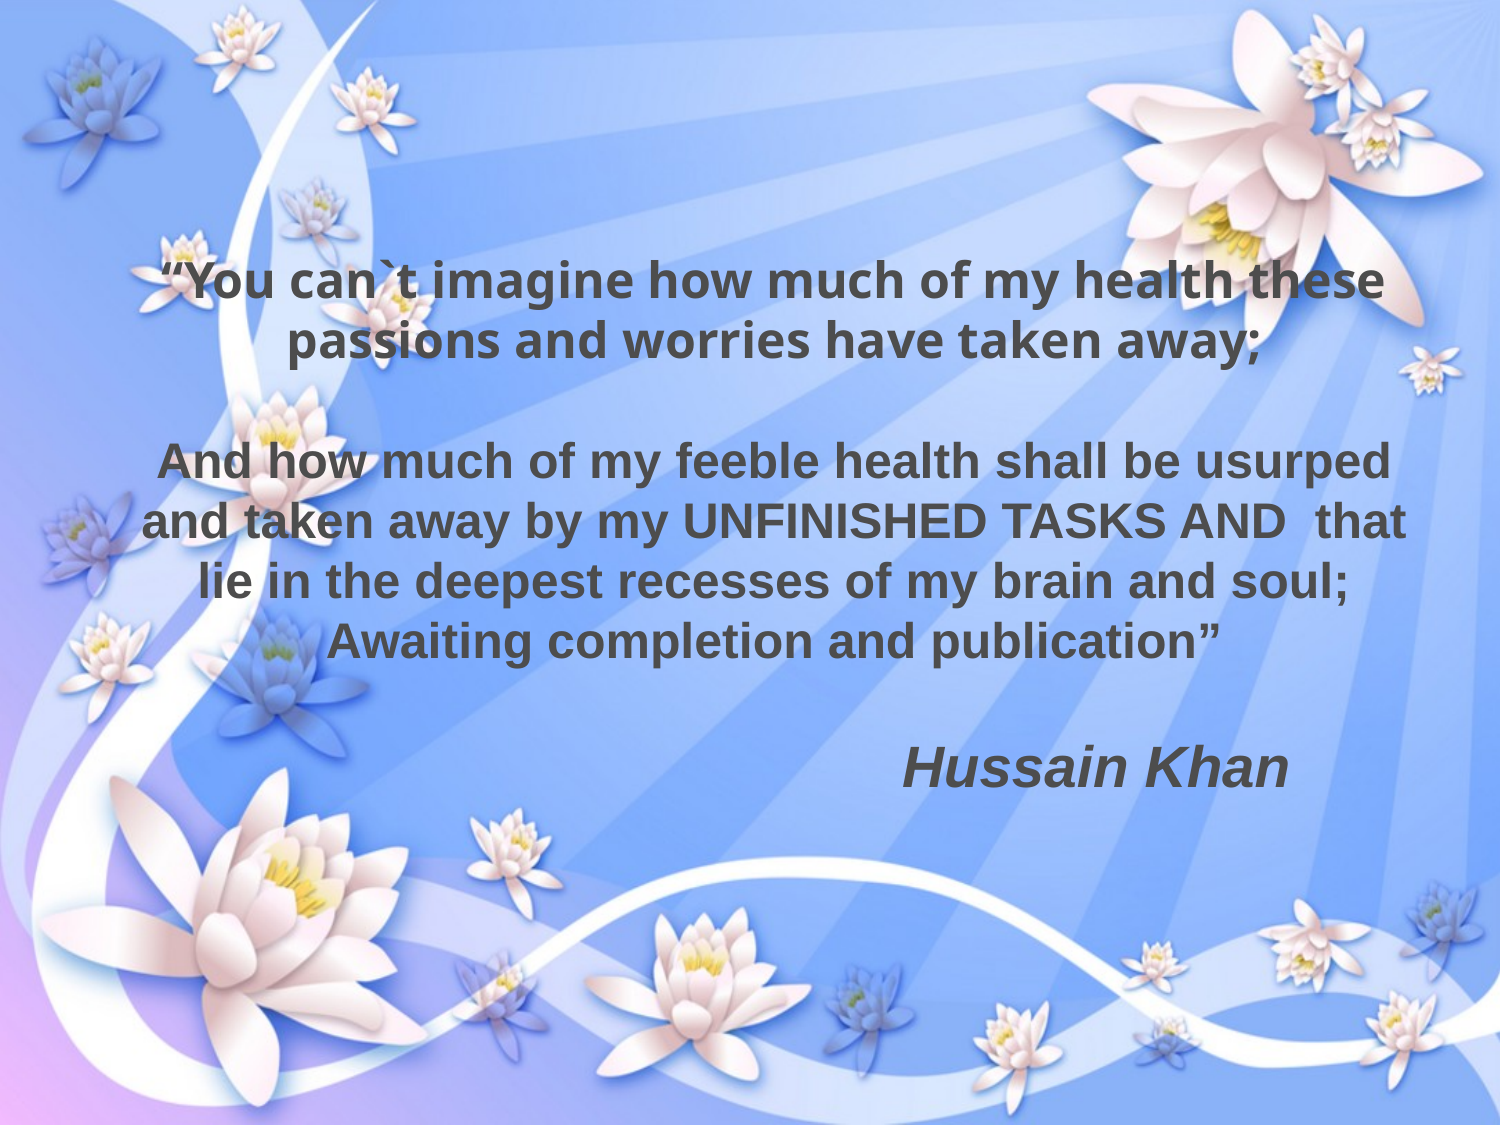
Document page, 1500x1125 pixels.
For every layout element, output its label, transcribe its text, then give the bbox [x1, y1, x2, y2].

picture [0, 0, 1500, 1125]
title “You can`t imagine how much of my health these passions and worries have taken away; And how much of my feeble health shall be usurped and taken away by my UNFINISHED TASKS AND that lie in the deepest recesses of my brain and soul; Awaiting completion and publication” Hussain Khan [100, 89, 1449, 1079]
